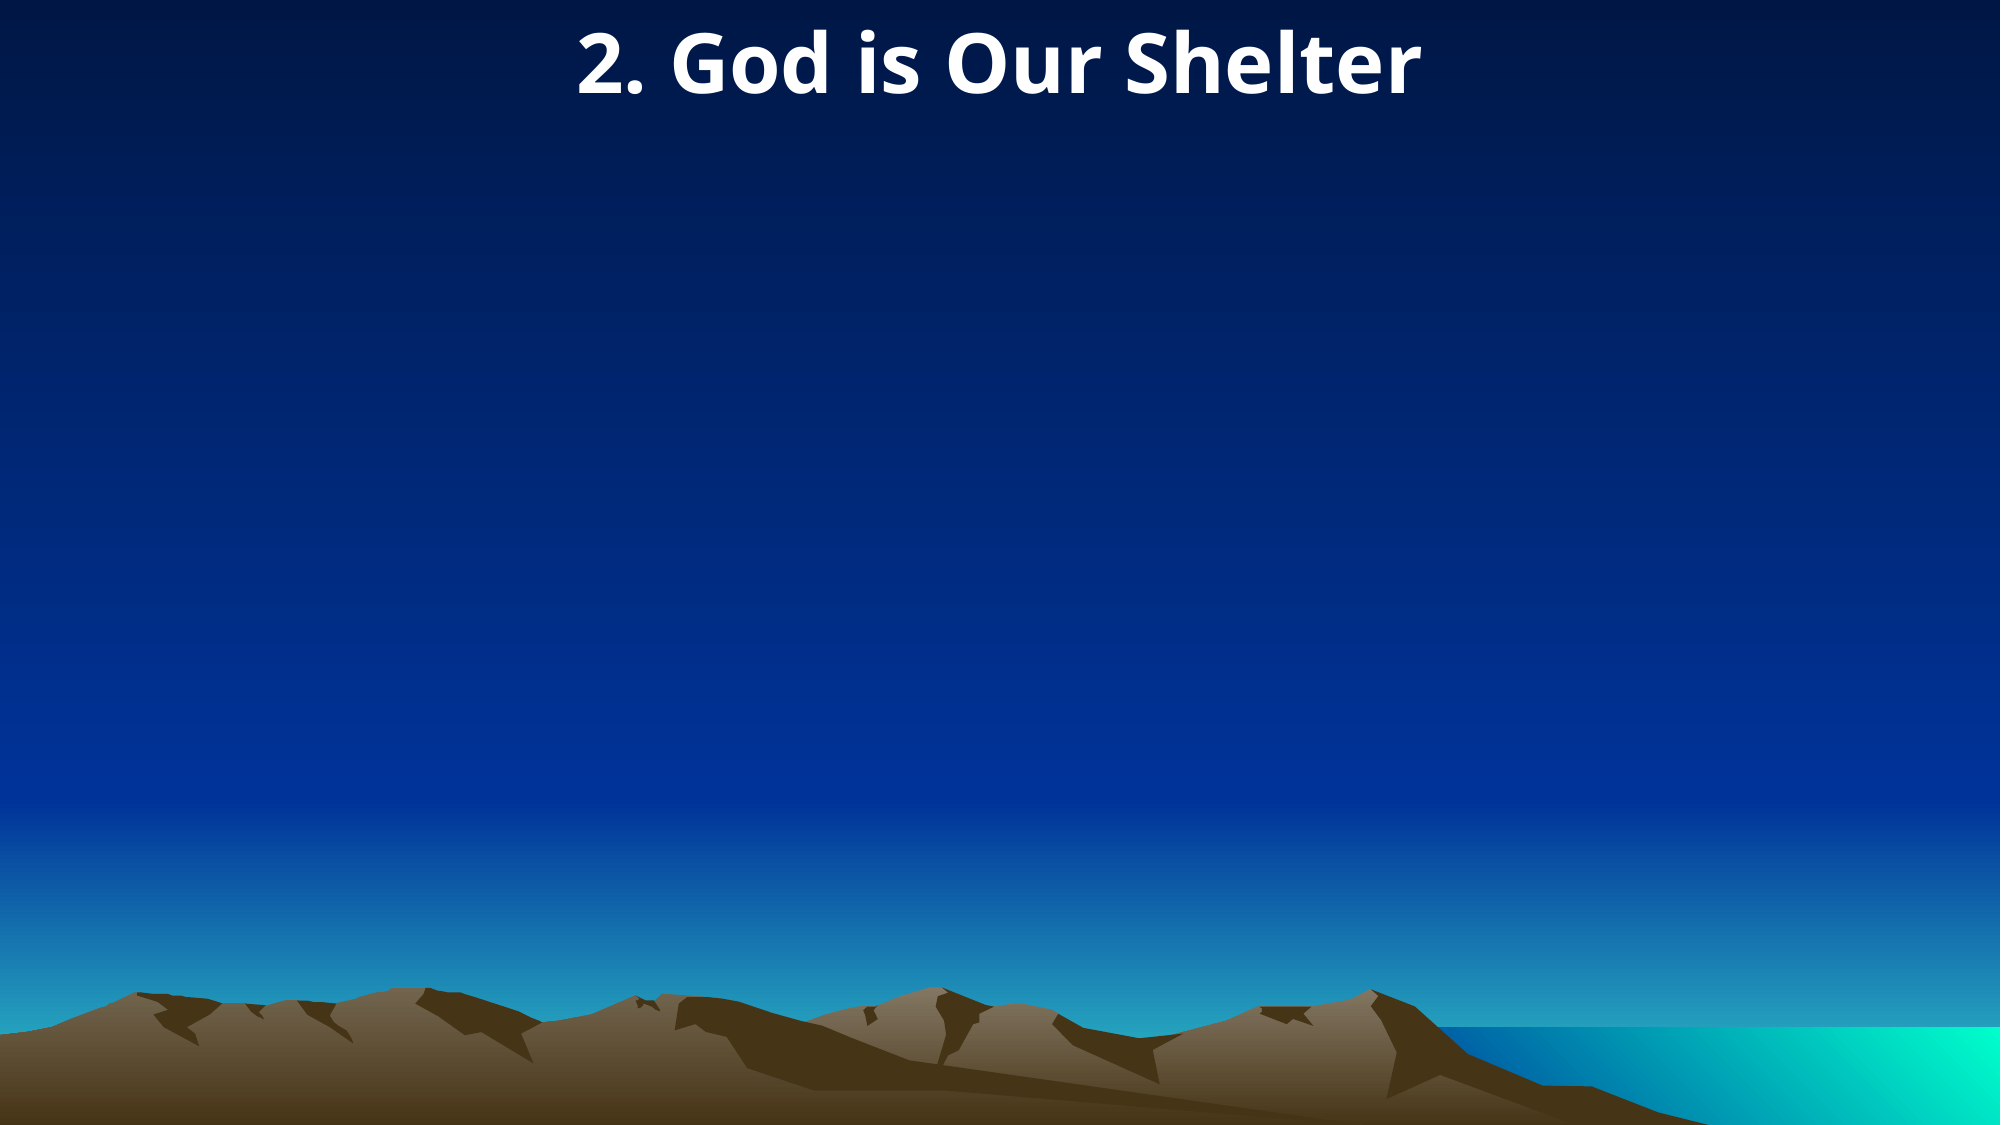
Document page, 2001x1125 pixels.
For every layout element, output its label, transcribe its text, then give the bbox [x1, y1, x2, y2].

text_box 2. God is Our Shelter [24, 0, 1975, 813]
